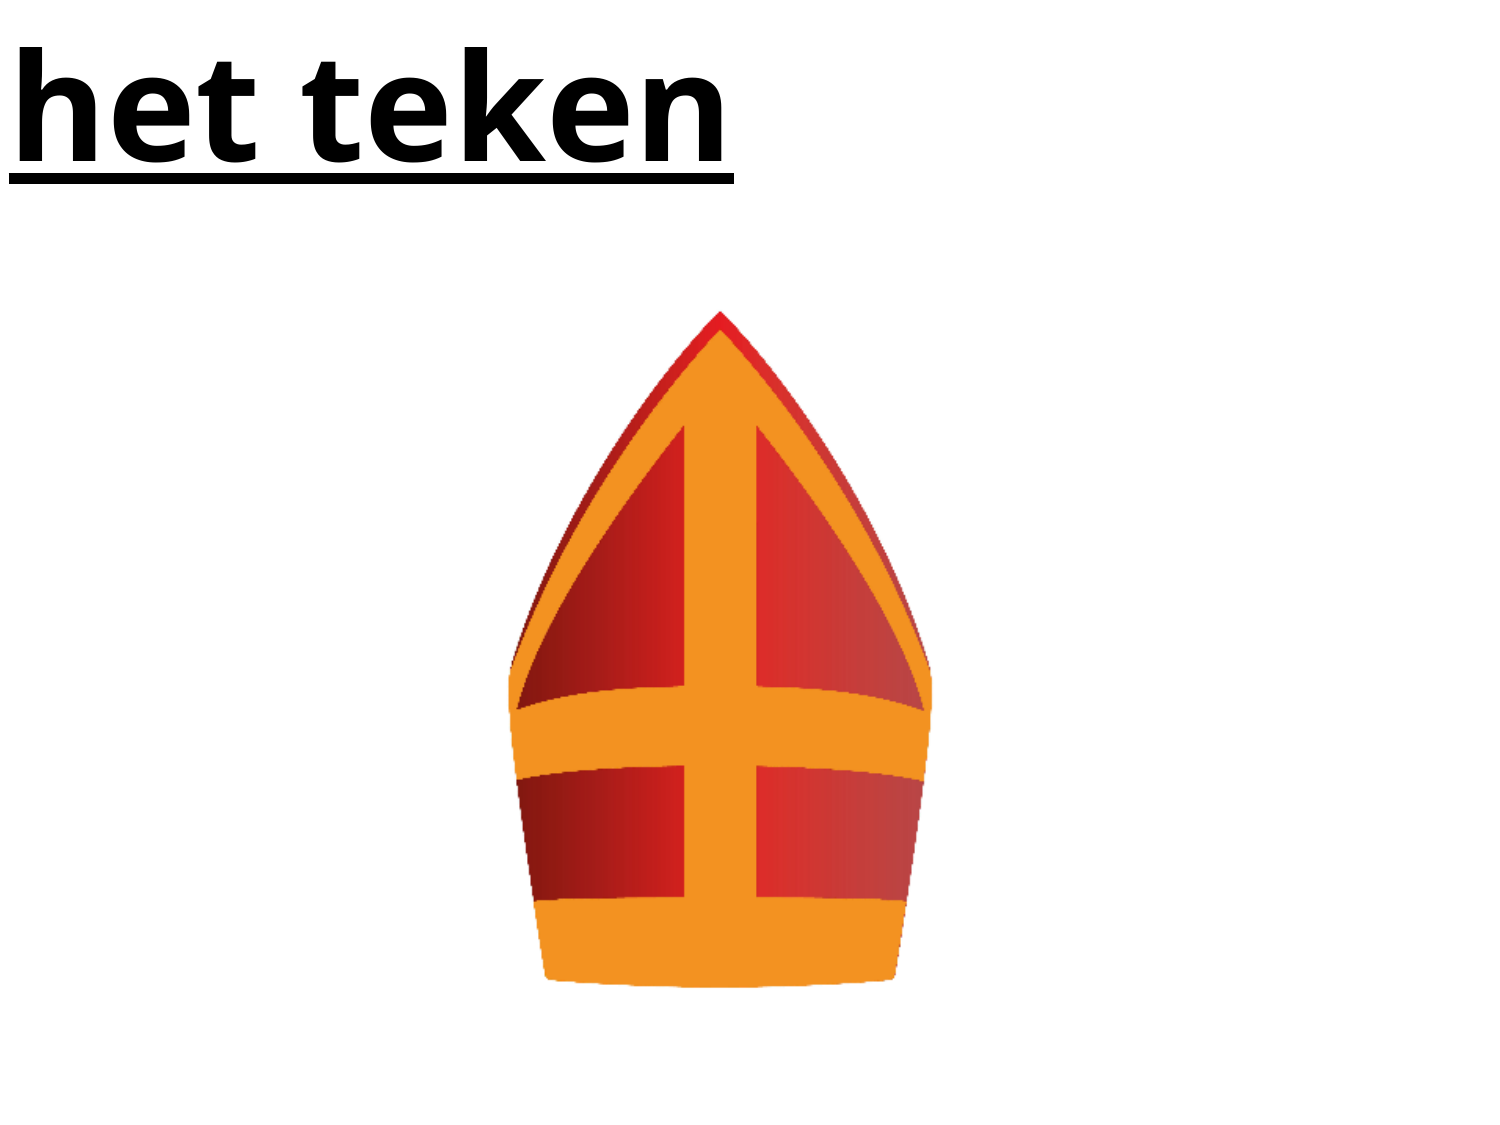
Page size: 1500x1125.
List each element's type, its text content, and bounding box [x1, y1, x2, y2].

picture [501, 290, 952, 1000]
text_box het teken [0, 4, 1500, 199]
